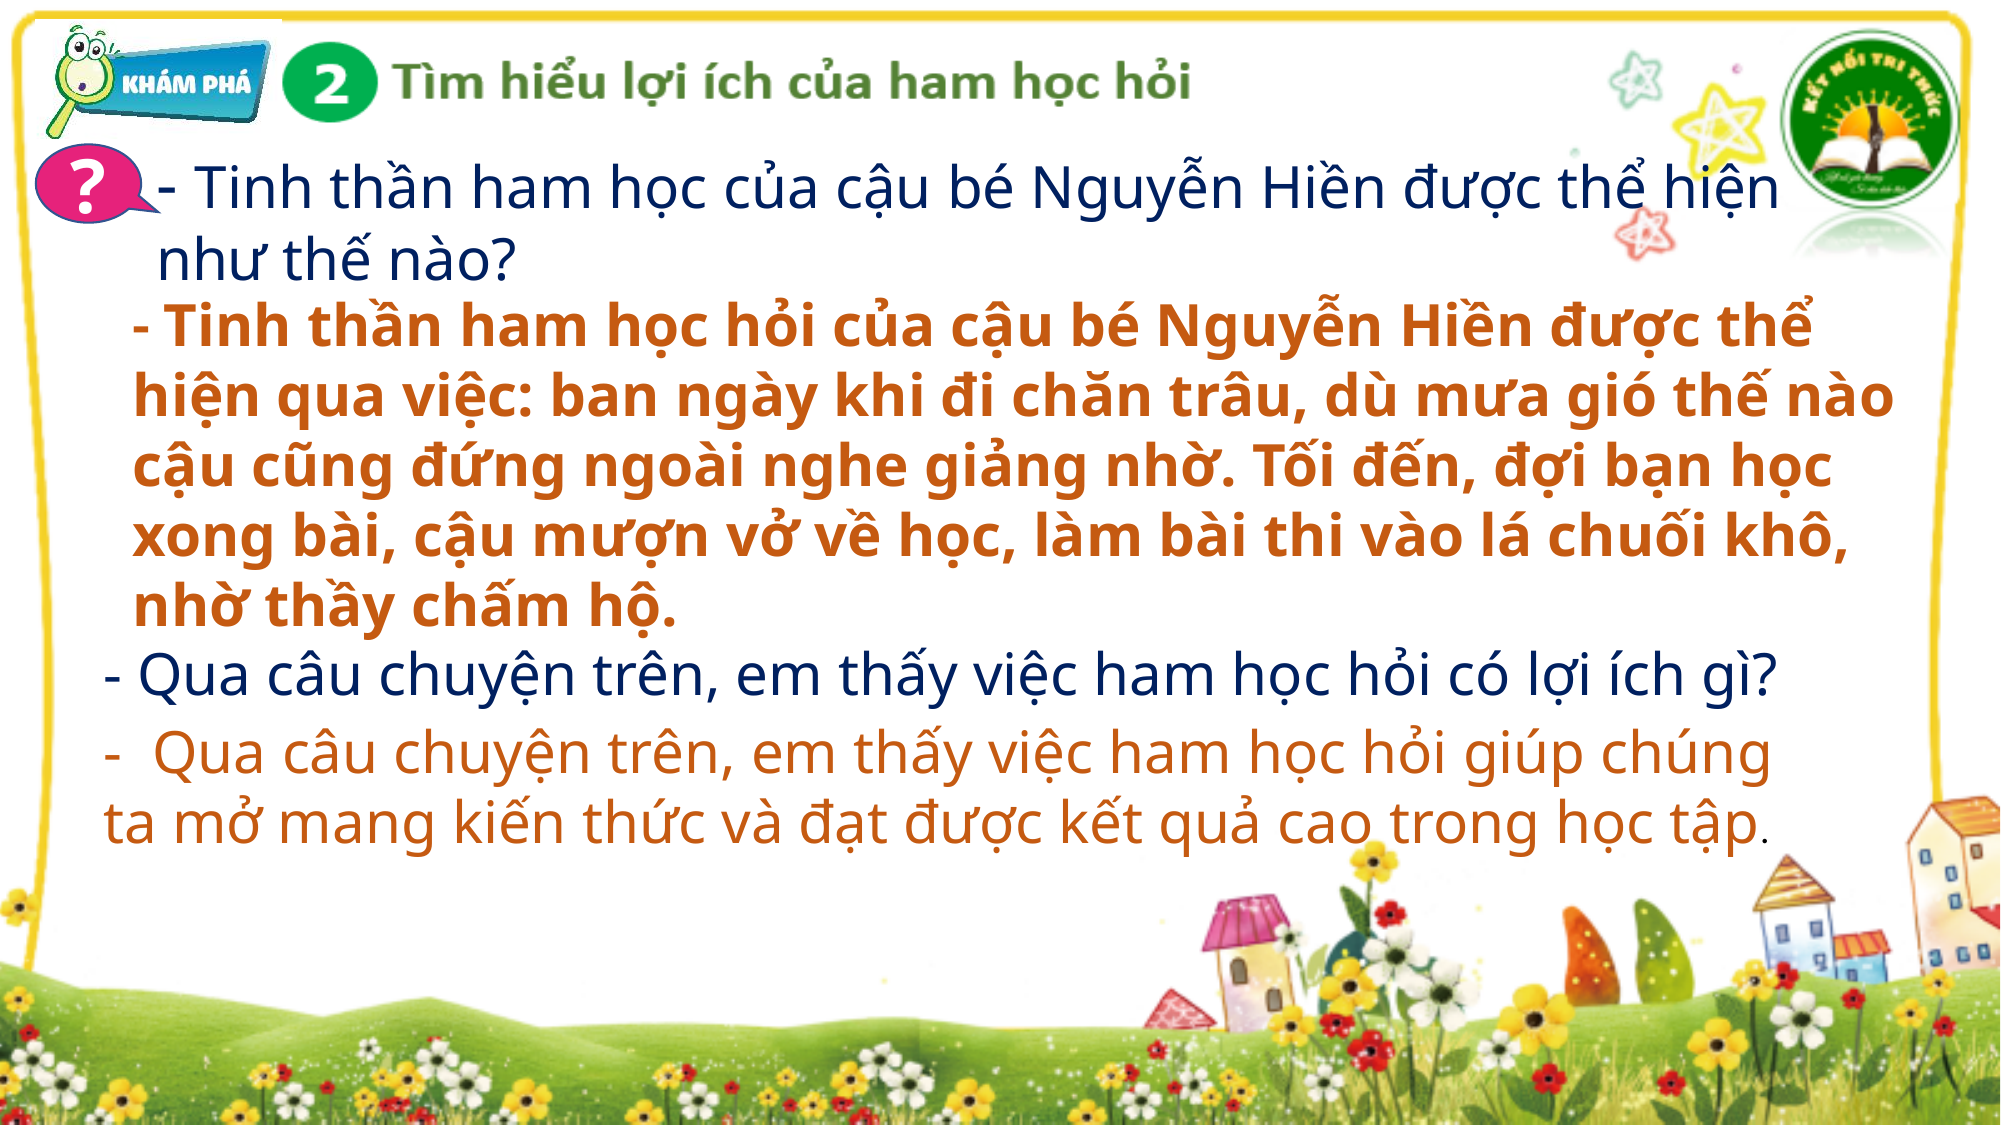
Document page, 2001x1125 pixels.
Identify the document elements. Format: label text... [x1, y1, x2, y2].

text_box - Tinh thần ham học của cậu bé Nguyễn Hiền được thể hiện như thế nào? [141, 134, 1861, 281]
text_box - Tinh thần ham học hỏi của cậu bé Nguyễn Hiền được thể hiện qua việc: ban ngày khi đi chăn trâu, dù mưa gió thế nào cậu cũng đứng ngoài nghe giảng nhờ. Tối đến, đợi bạn học xong bài, cậu mượn vở về học, làm bài thi vào lá chuối khô, nhờ thầy chấm hộ. [118, 281, 1912, 629]
text_box - Qua câu chuyện trên, em thấy việc ham học hỏi có lợi ích gì? [88, 629, 1912, 715]
picture [0, 0, 2001, 1125]
text_box ? [34, 143, 141, 224]
text_box - Qua câu chuyện trên, em thấy việc ham học hỏi giúp chúng ta mở mang kiến thức và đạt được kết quả cao trong học tập. [88, 707, 1808, 863]
